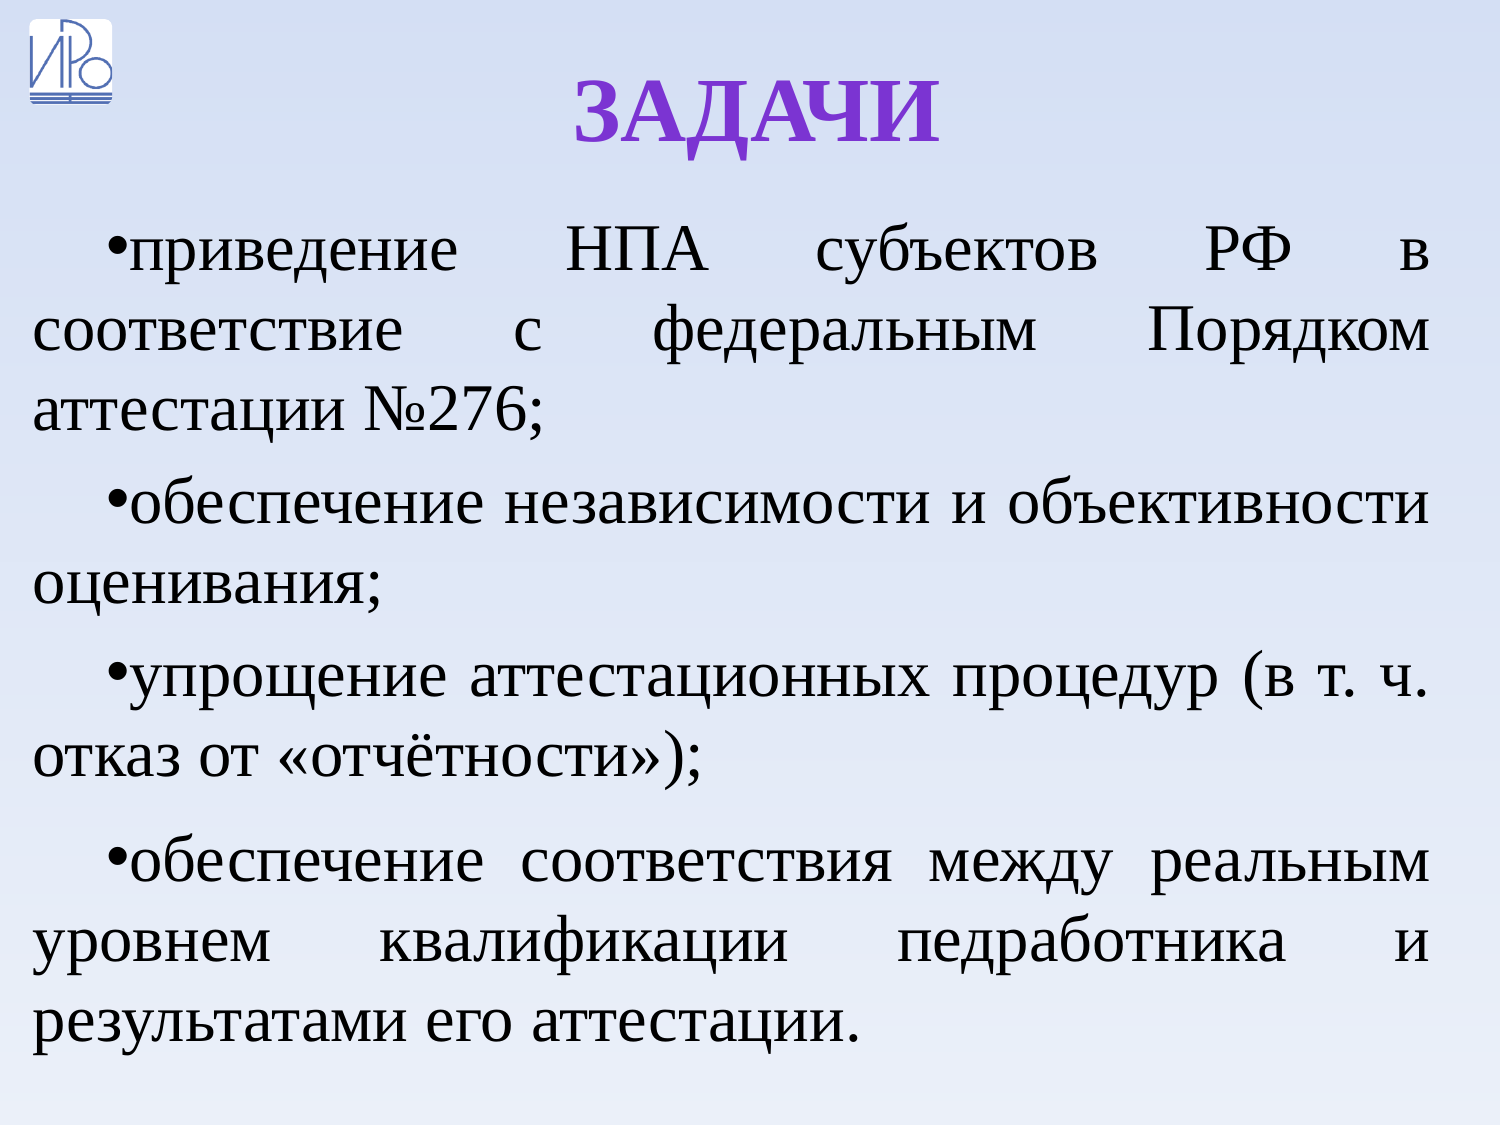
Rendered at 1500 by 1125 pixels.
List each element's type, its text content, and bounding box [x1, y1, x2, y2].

picture [29, 18, 113, 105]
title Задачи [206, 29, 1307, 181]
list приведение НПА субъектов РФ в соответствие с федеральным Порядком аттестации №276; обеспечение независимости и объективности оценивания; упрощение аттестационных процедур (в т. ч. отказ от «отчётности»); обеспечение соответствия между реальным уровнем квалификации педработника и результатами его аттестации. [17, 196, 1447, 1071]
